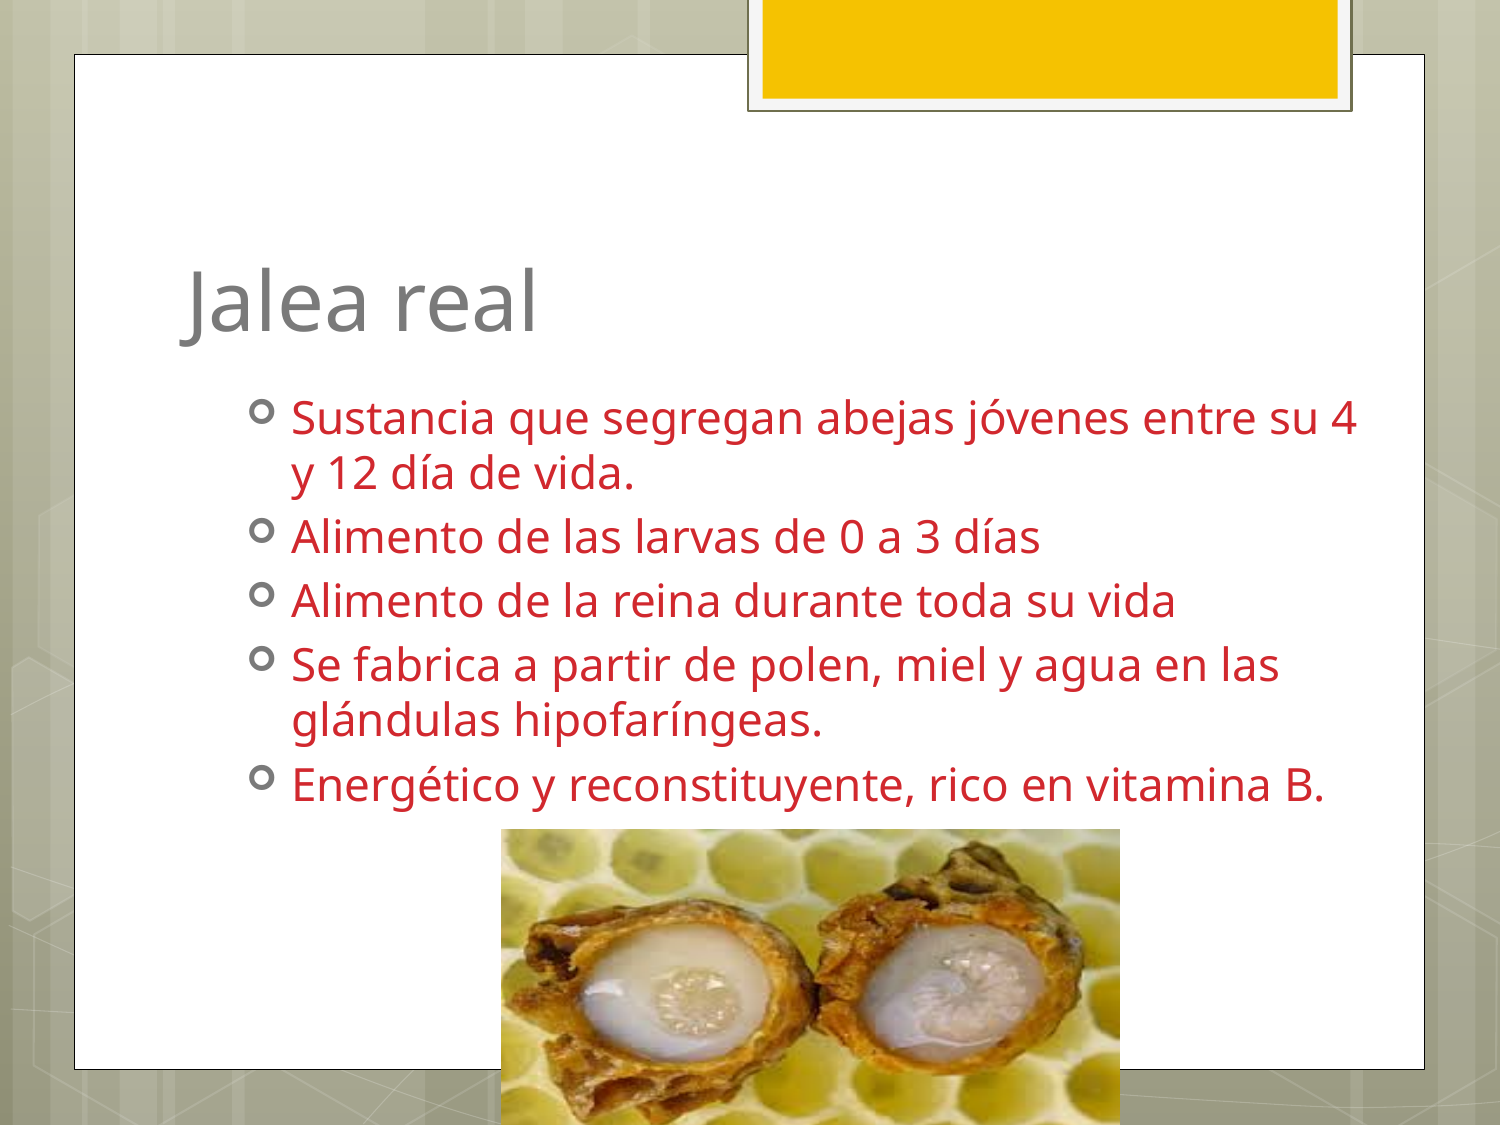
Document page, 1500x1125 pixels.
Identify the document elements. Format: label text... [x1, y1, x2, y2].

title Jalea real [171, 168, 1324, 357]
picture [501, 829, 1121, 1125]
list Sustancia que segregan abejas jóvenes entre su 4 y 12 día de vida. Alimento de las larvas de 0 a 3 días Alimento de la reina durante toda su vida Se fabrica a partir de polen, miel y agua en las glándulas hipofaríngeas. Energético y reconstituyente, rico en vitamina B. [171, 381, 1388, 957]
